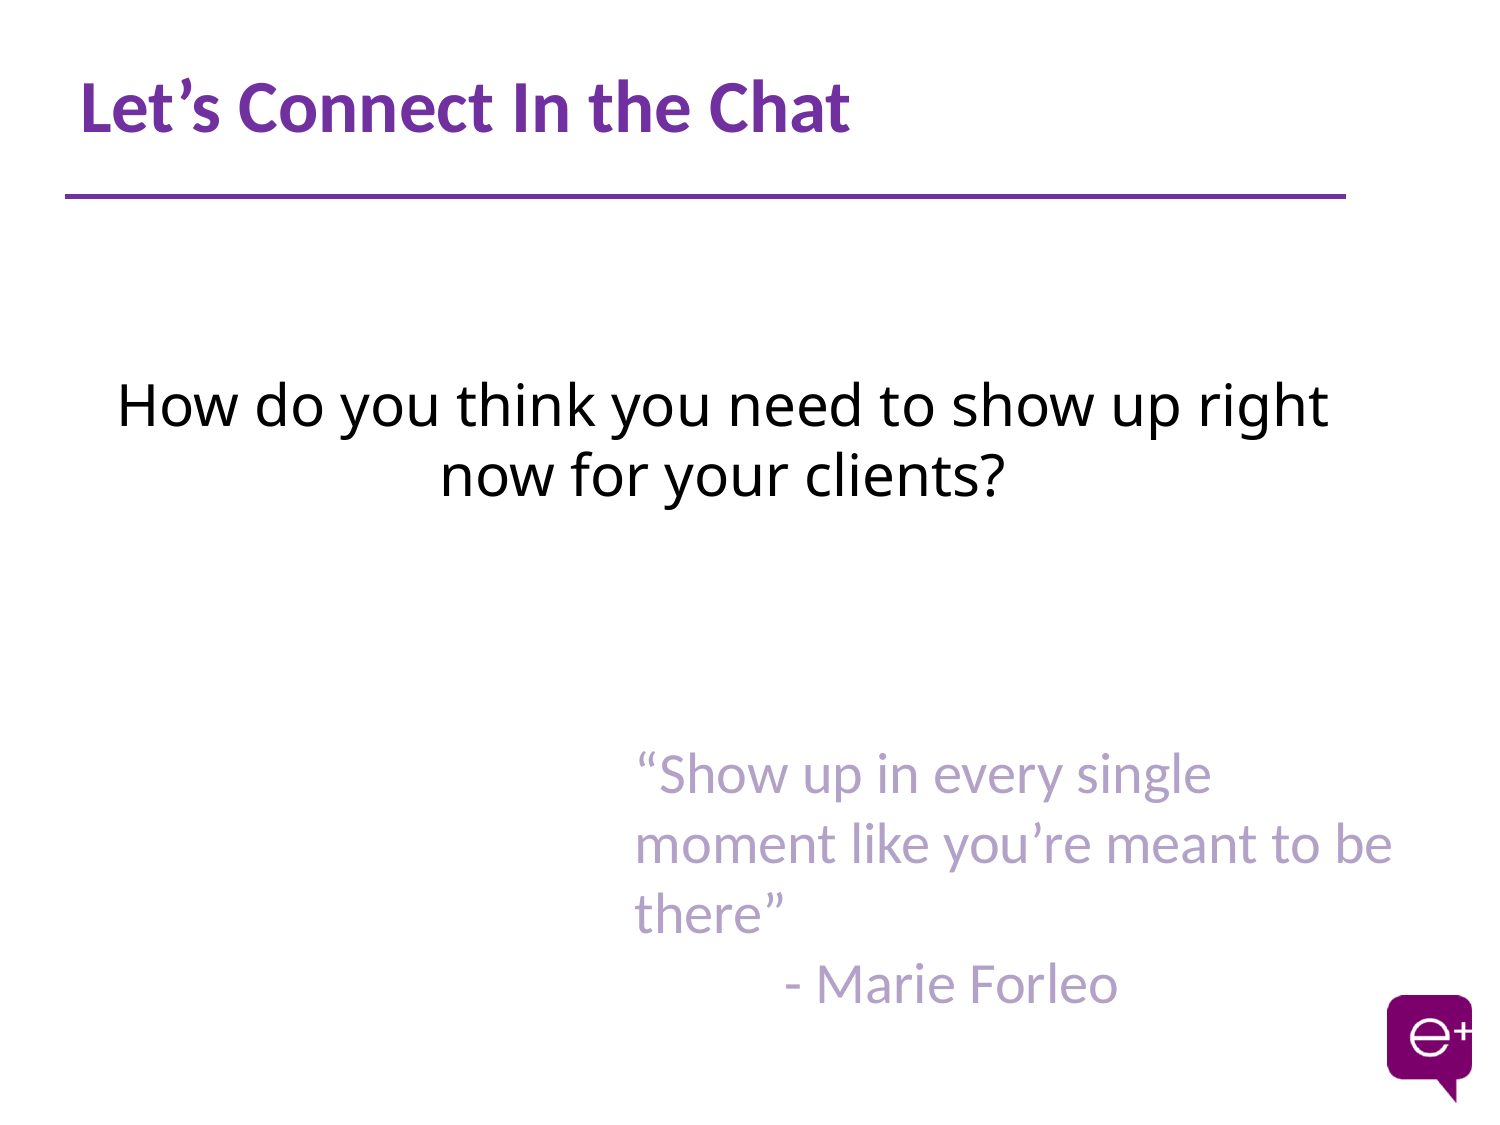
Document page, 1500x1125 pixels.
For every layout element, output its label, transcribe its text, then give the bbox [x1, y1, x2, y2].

title Let’s Connect In the Chat [64, 8, 1415, 197]
text_box “Show up in every single moment like you’re meant to be there” - Marie Forleo [620, 727, 1415, 1023]
text_box How do you think you need to show up right now for your clients? [59, 290, 1386, 701]
picture [1387, 995, 1472, 1103]
